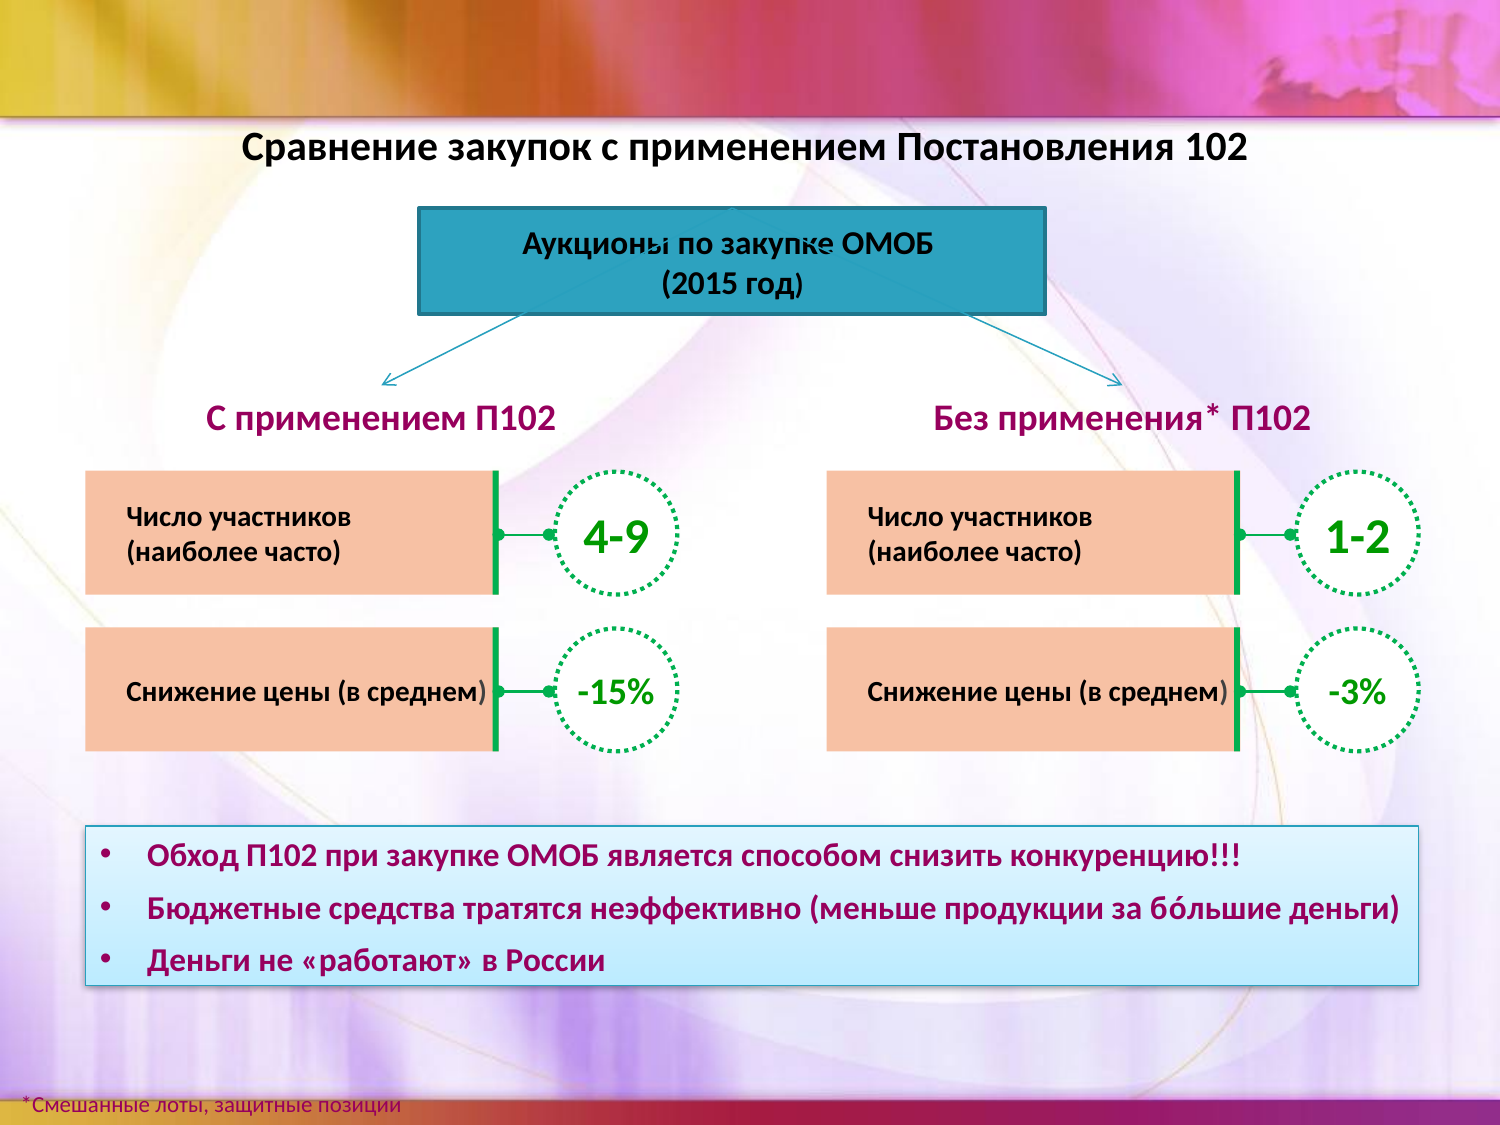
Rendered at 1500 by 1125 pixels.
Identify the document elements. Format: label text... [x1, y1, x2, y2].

text_box *Смешанные лоты, защитные позиции [5, 1082, 1034, 1125]
text_box -15% [552, 626, 680, 754]
text_box [491, 469, 501, 597]
text_box Число участников (наиболее часто) [83, 469, 491, 597]
text_box 1-2 [1294, 469, 1421, 597]
text_box -3% [1294, 626, 1421, 754]
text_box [731, 207, 1123, 386]
text_box [491, 625, 501, 753]
text_box Обход П102 при закупке ОМОБ является способом снизить конкуренцию!!! Бюджетные средства тратятся неэффективно (меньше продукции за бóльшие деньги) Деньги не «работают» в России [85, 825, 1419, 986]
text_box [1232, 469, 1242, 597]
text_box Без применения* П102 [826, 385, 1419, 445]
list Сравнение закупок с применением Постановления 102 [70, 130, 1421, 211]
text_box [1232, 625, 1242, 753]
text_box 4-9 [552, 469, 680, 597]
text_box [381, 207, 730, 386]
picture [0, 0, 1500, 1125]
text_box Снижение цены (в среднем) [825, 625, 1232, 753]
text_box Снижение цены (в среднем) [83, 625, 491, 753]
text_box Число участников (наиболее часто) [825, 469, 1232, 597]
text_box С применением П102 [85, 385, 678, 445]
